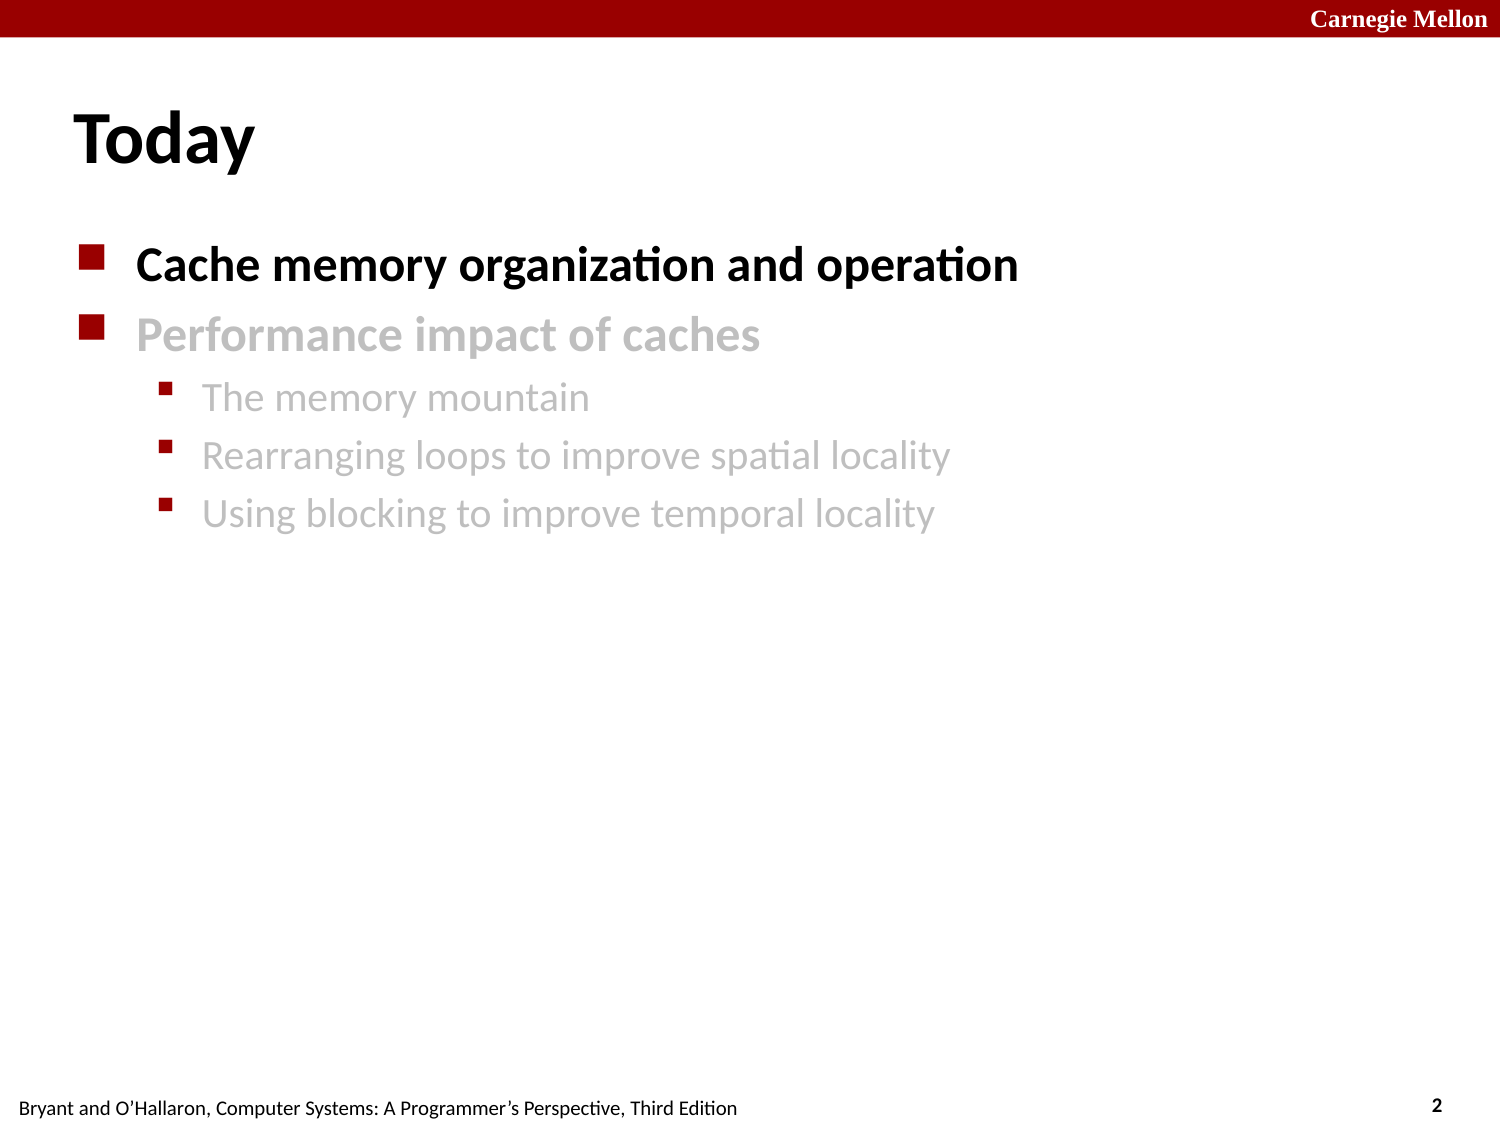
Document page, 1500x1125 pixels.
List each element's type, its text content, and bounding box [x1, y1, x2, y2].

list Cache memory organization and operation Performance impact of caches The memory mountain Rearranging loops to improve spatial locality Using blocking to improve temporal locality [64, 223, 1361, 1040]
title Today [58, 71, 1305, 197]
